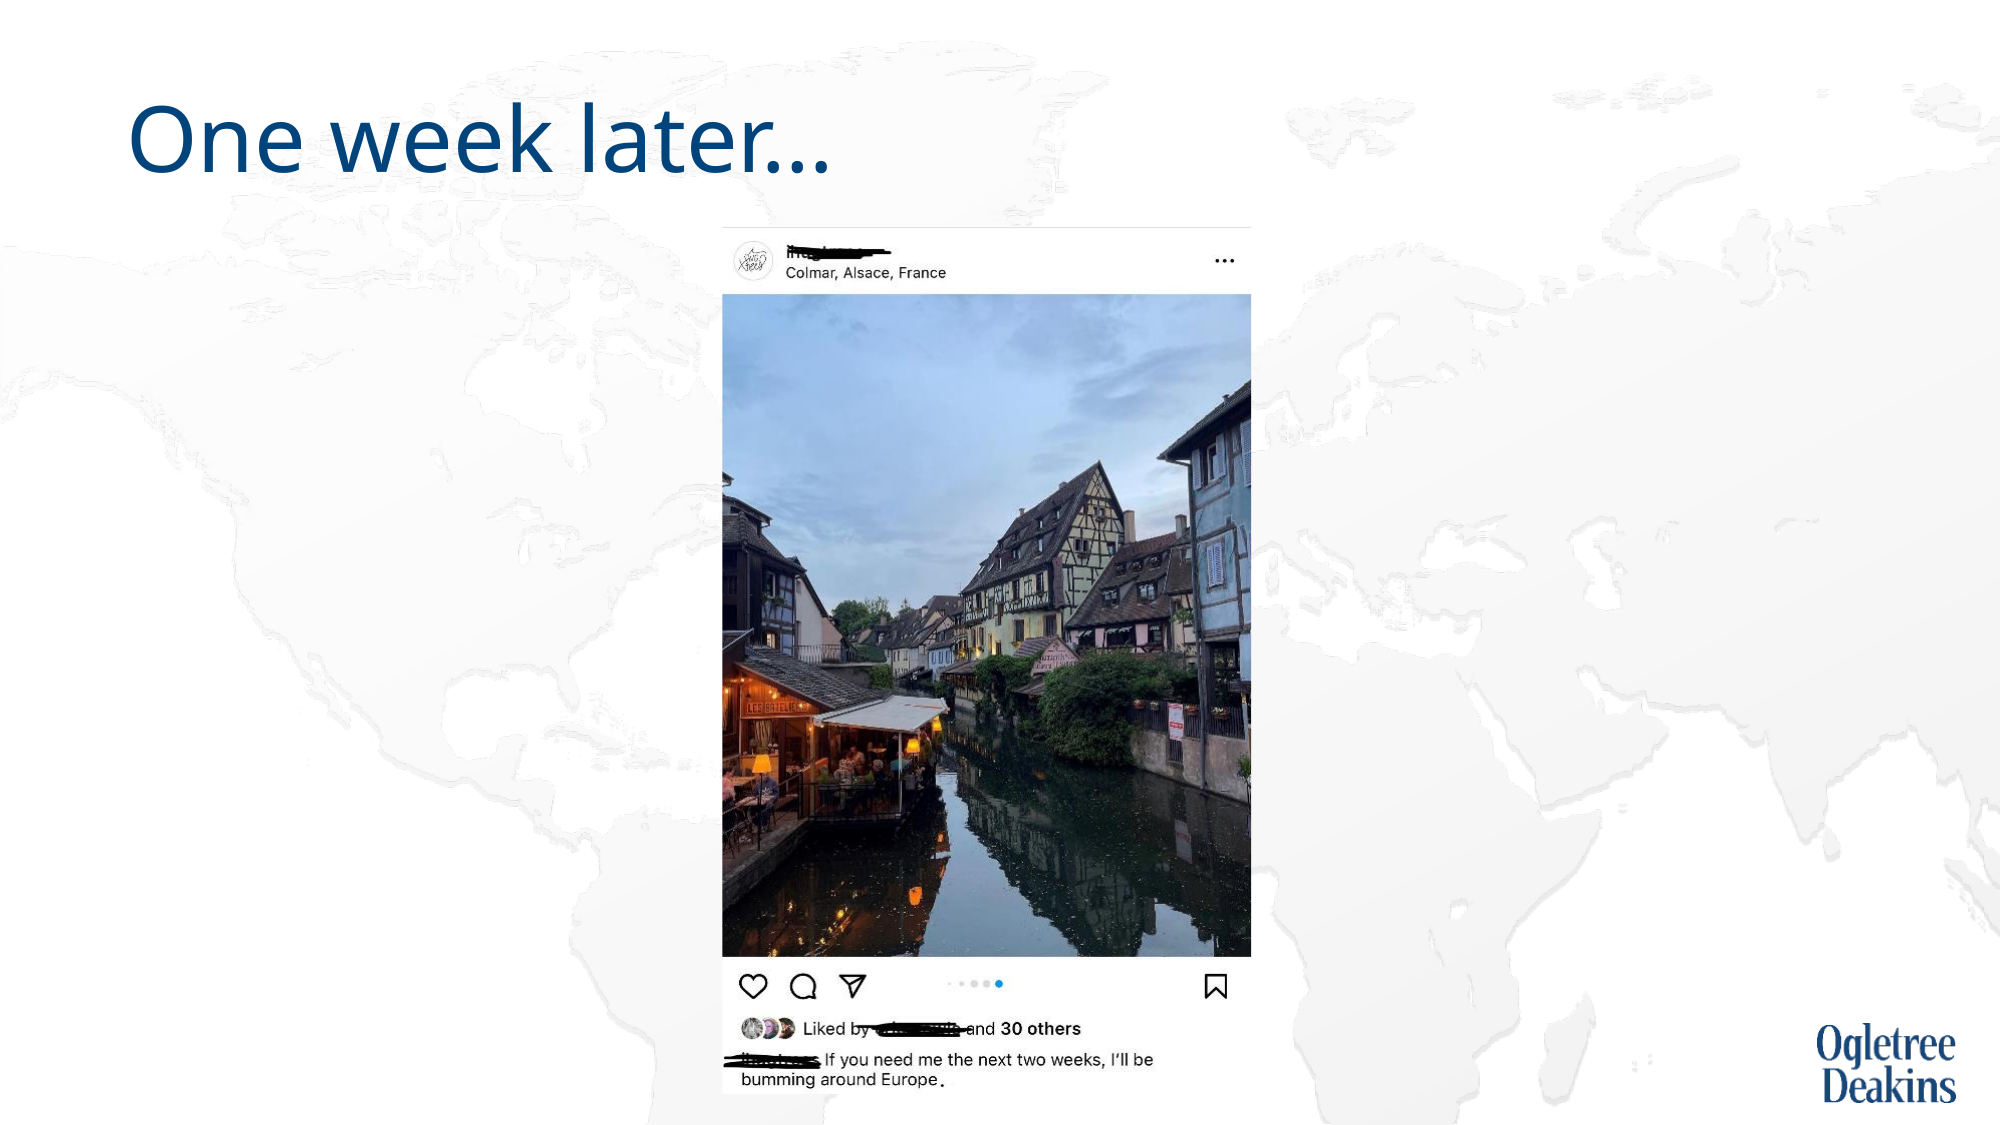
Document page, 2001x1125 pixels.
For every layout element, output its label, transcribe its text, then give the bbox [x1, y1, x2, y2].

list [722, 226, 1252, 1094]
picture [1817, 1023, 1956, 1103]
title One week later… [111, 59, 1863, 227]
